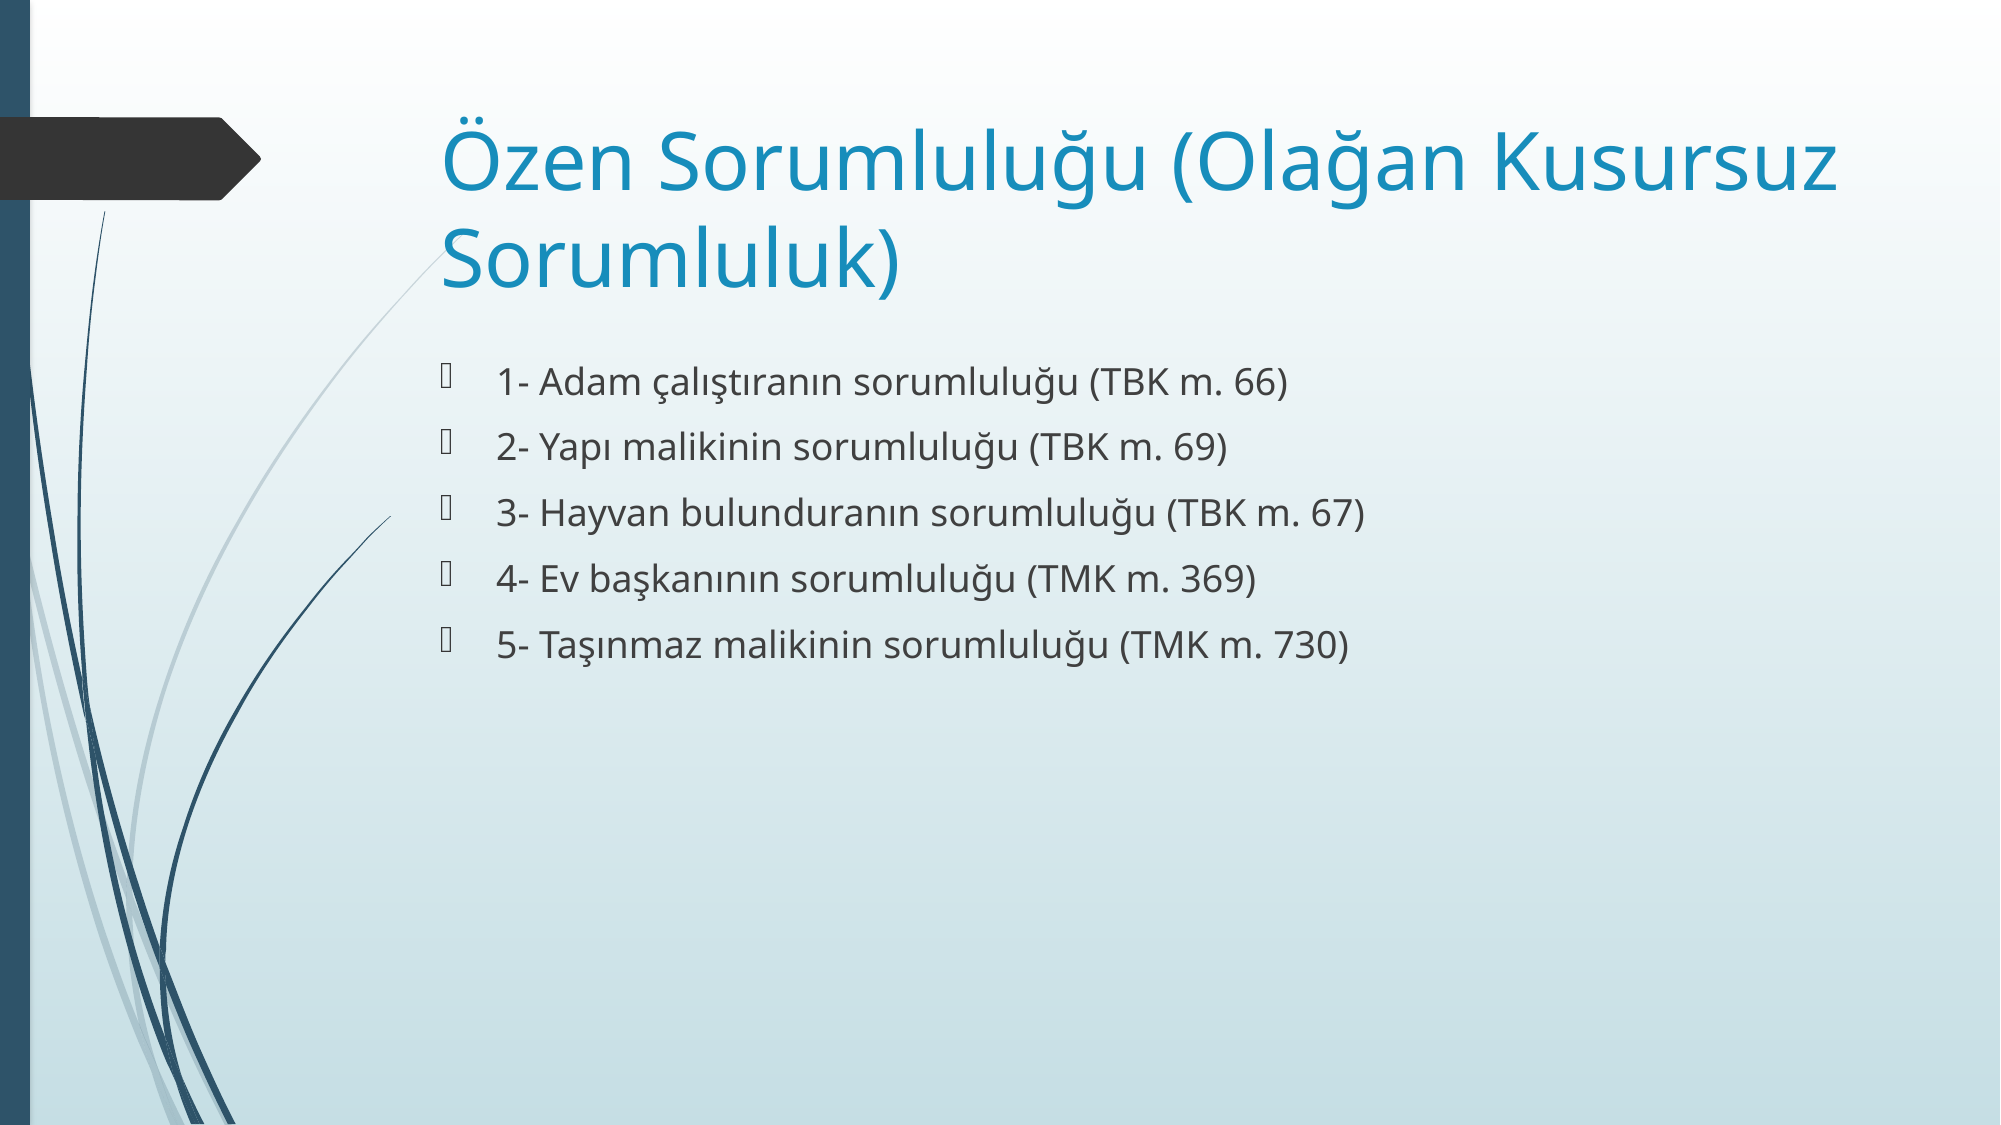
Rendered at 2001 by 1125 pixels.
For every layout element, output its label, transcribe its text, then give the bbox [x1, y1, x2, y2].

title Özen Sorumluluğu (Olağan Kusursuz Sorumluluk) [425, 102, 1888, 313]
list 1- Adam çalıştıranın sorumluluğu (TBK m. 66) 2- Yapı malikinin sorumluluğu (TBK m. 69) 3- Hayvan bulunduranın sorumluluğu (TBK m. 67) 4- Ev başkanının sorumluluğu (TMK m. 369) 5- Taşınmaz malikinin sorumluluğu (TMK m. 730) [424, 350, 1888, 970]
